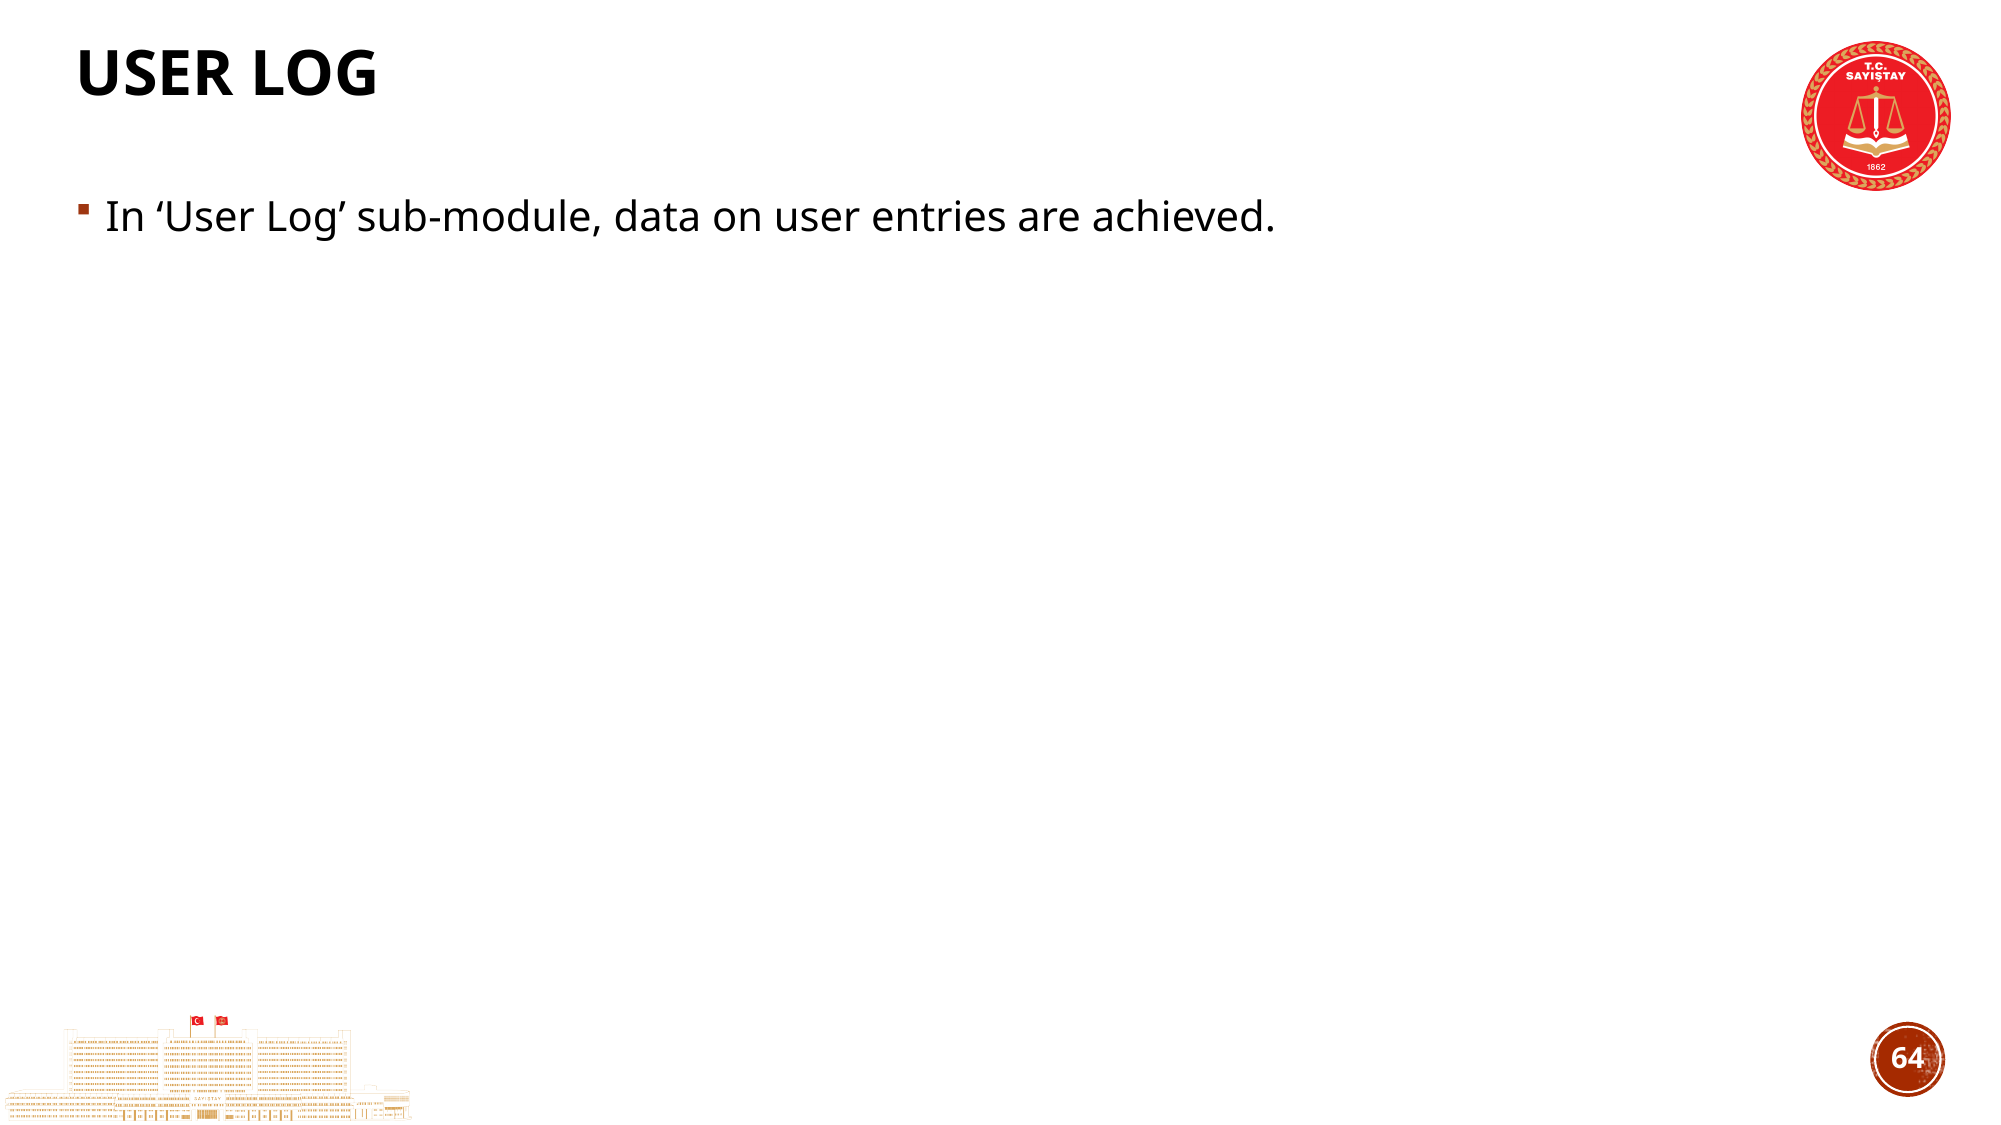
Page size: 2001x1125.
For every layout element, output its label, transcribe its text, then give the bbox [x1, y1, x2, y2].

slide_number 63 [1855, 1028, 1961, 1089]
picture [1817, 41, 1951, 191]
list In ‘User Log’ sub-module, data on user entries are achieved. [60, 156, 1796, 1009]
picture [5, 1015, 412, 1121]
title USER LOG [60, 33, 1817, 211]
